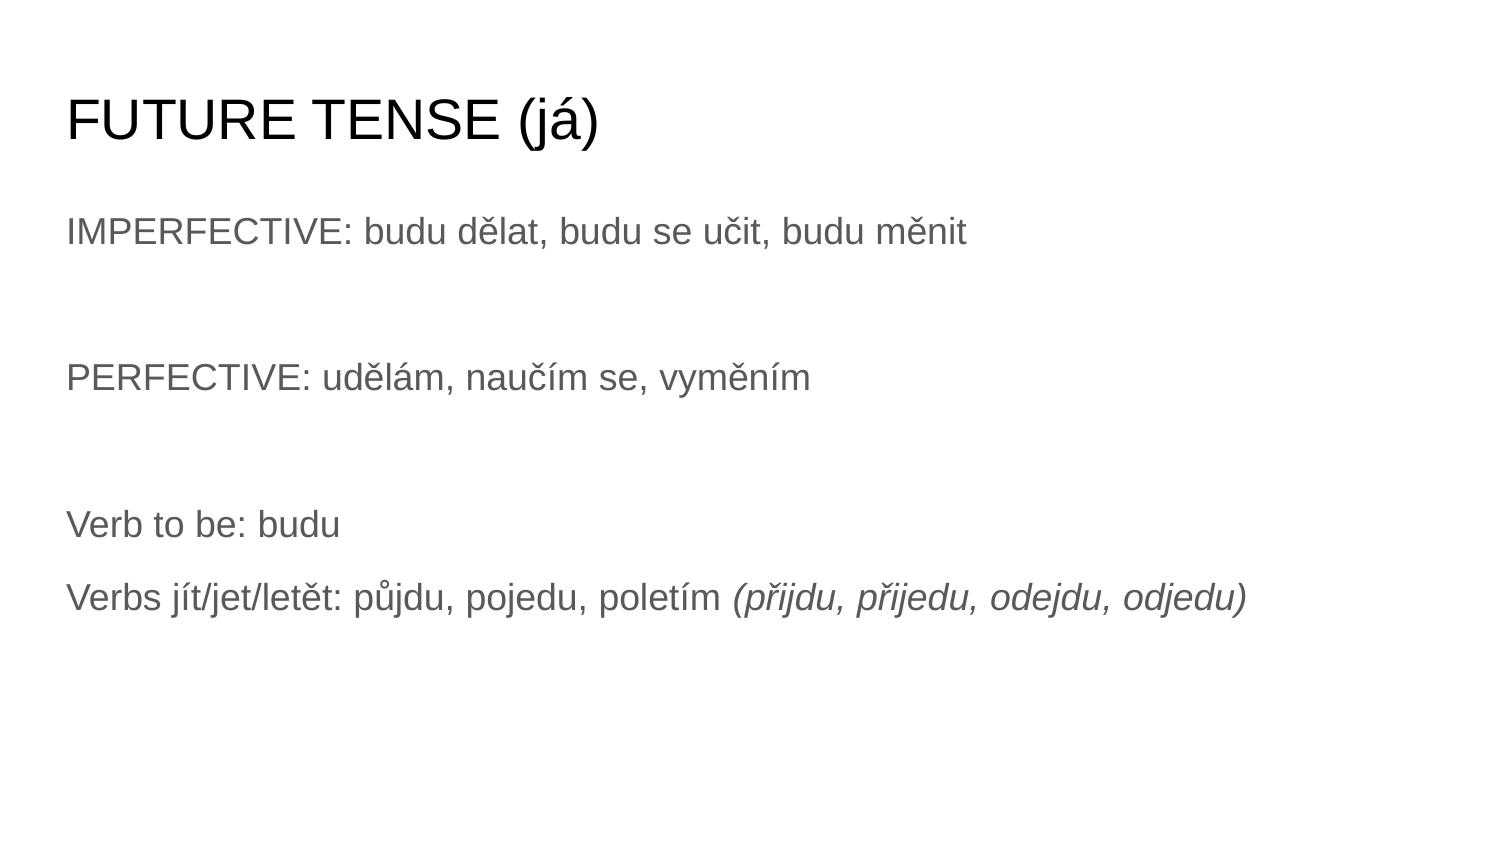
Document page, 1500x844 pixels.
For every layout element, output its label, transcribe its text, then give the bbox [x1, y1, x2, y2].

list IMPERFECTIVE: budu dělat, budu se učit, budu měnit PERFECTIVE: udělám, naučím se, vyměním Verb to be: budu Verbs jít/jet/letět: půjdu, pojedu, poletím (přijdu, přijedu, odejdu, odjedu) [51, 189, 1449, 750]
title FUTURE TENSE (já) [51, 72, 1449, 167]
